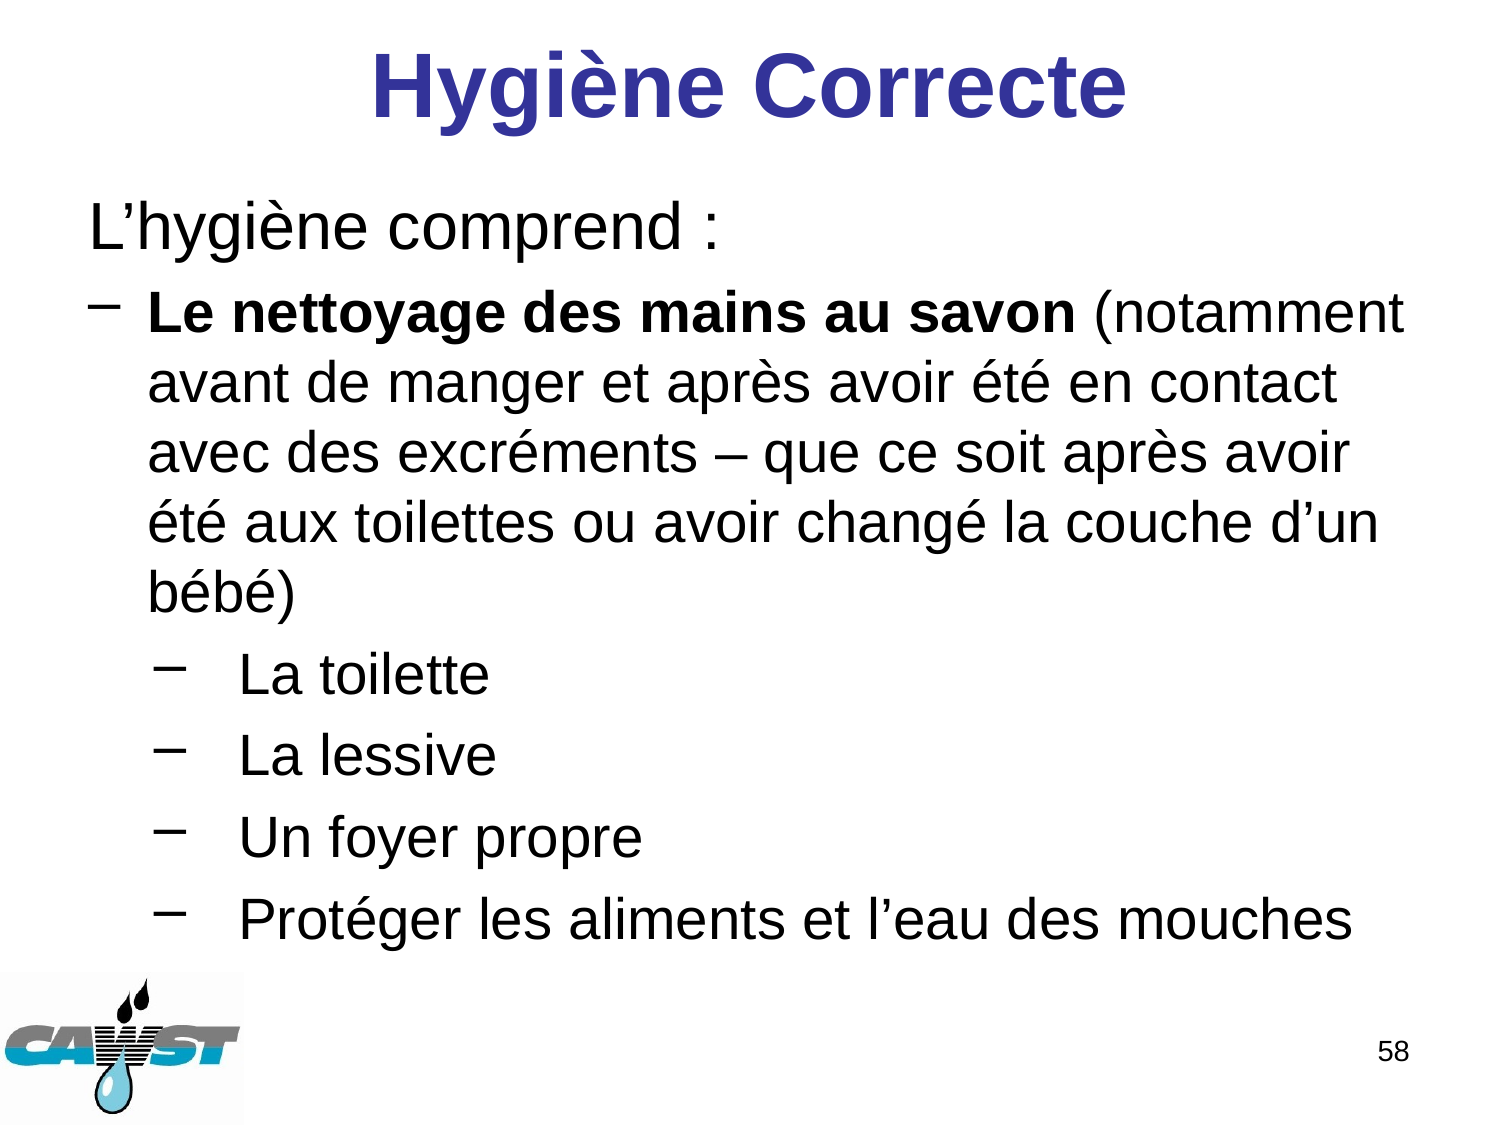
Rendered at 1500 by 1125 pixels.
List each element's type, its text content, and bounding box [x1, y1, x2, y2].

list L’hygiène comprend : Le nettoyage des mains au savon (notamment avant de manger et après avoir été en contact avec des excréments – que ce soit après avoir été aux toilettes ou avoir changé la couche d’un bébé) La toilette La lessive Un foyer propre Protéger les aliments et l’eau des mouches [73, 174, 1424, 918]
picture [0, 972, 245, 1125]
slide_number 58 [1074, 1024, 1425, 1103]
title Hygiène Correcte [75, 0, 1425, 175]
